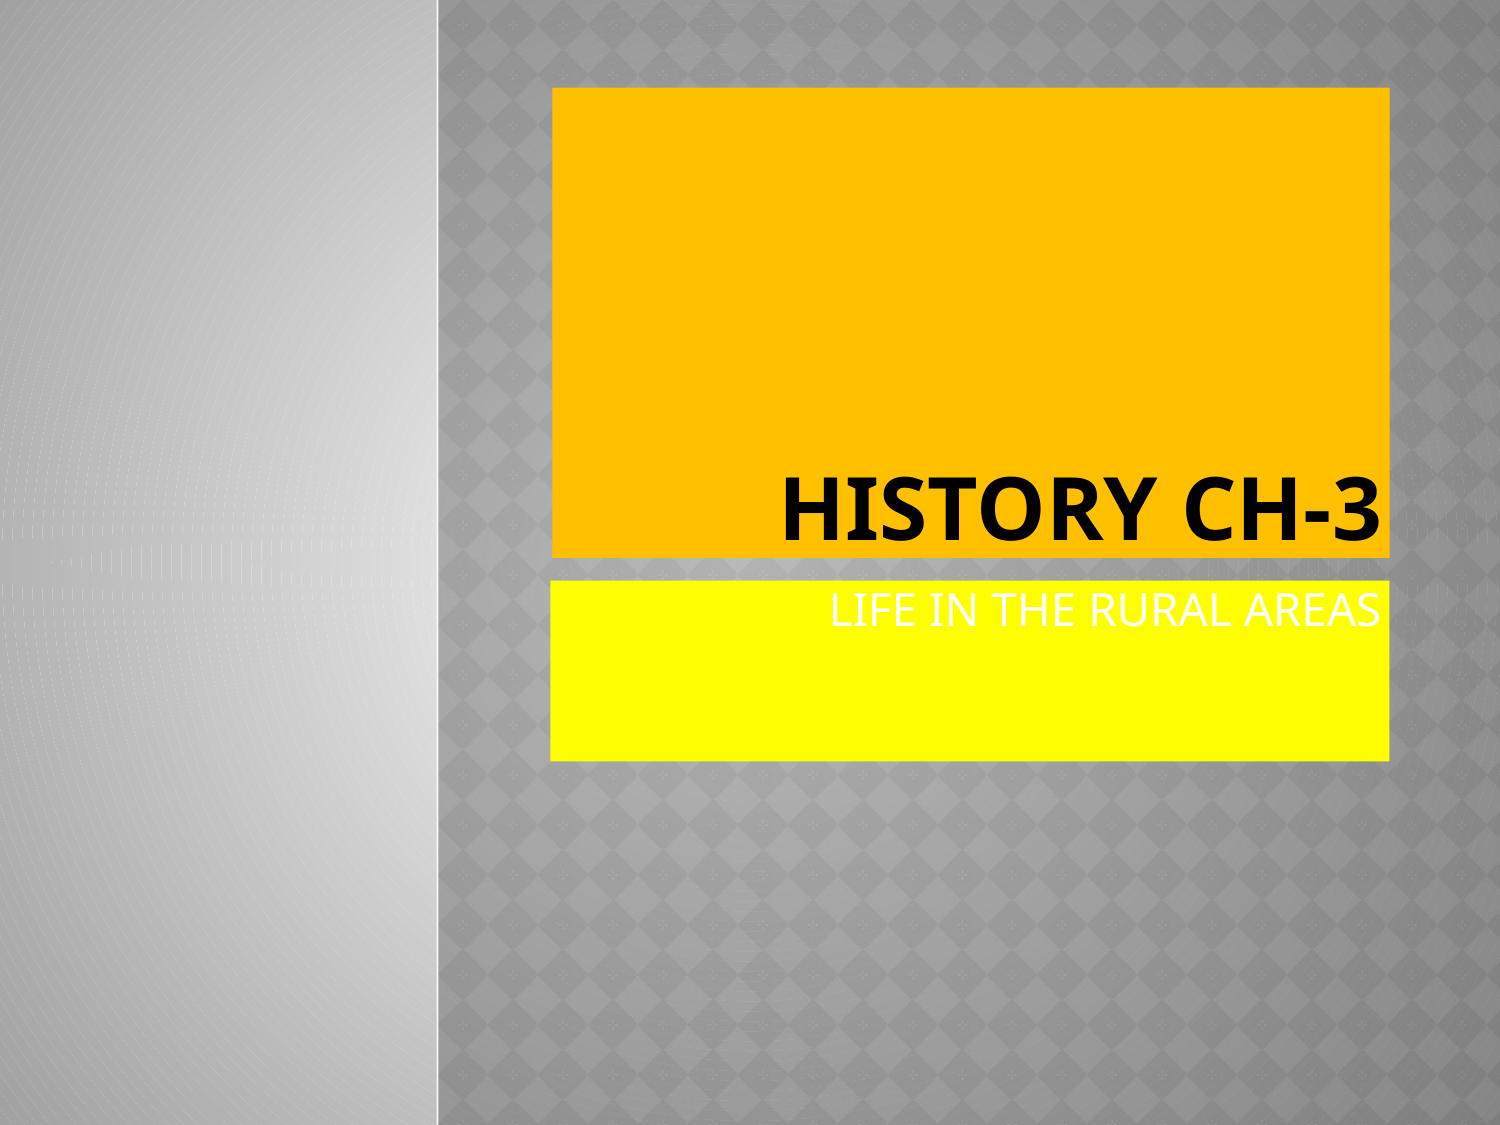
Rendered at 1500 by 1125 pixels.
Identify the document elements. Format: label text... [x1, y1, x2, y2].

title HISTORY CH-3 [552, 87, 1390, 558]
subtitle LIFE IN THE RURAL AREAS [550, 580, 1390, 762]
